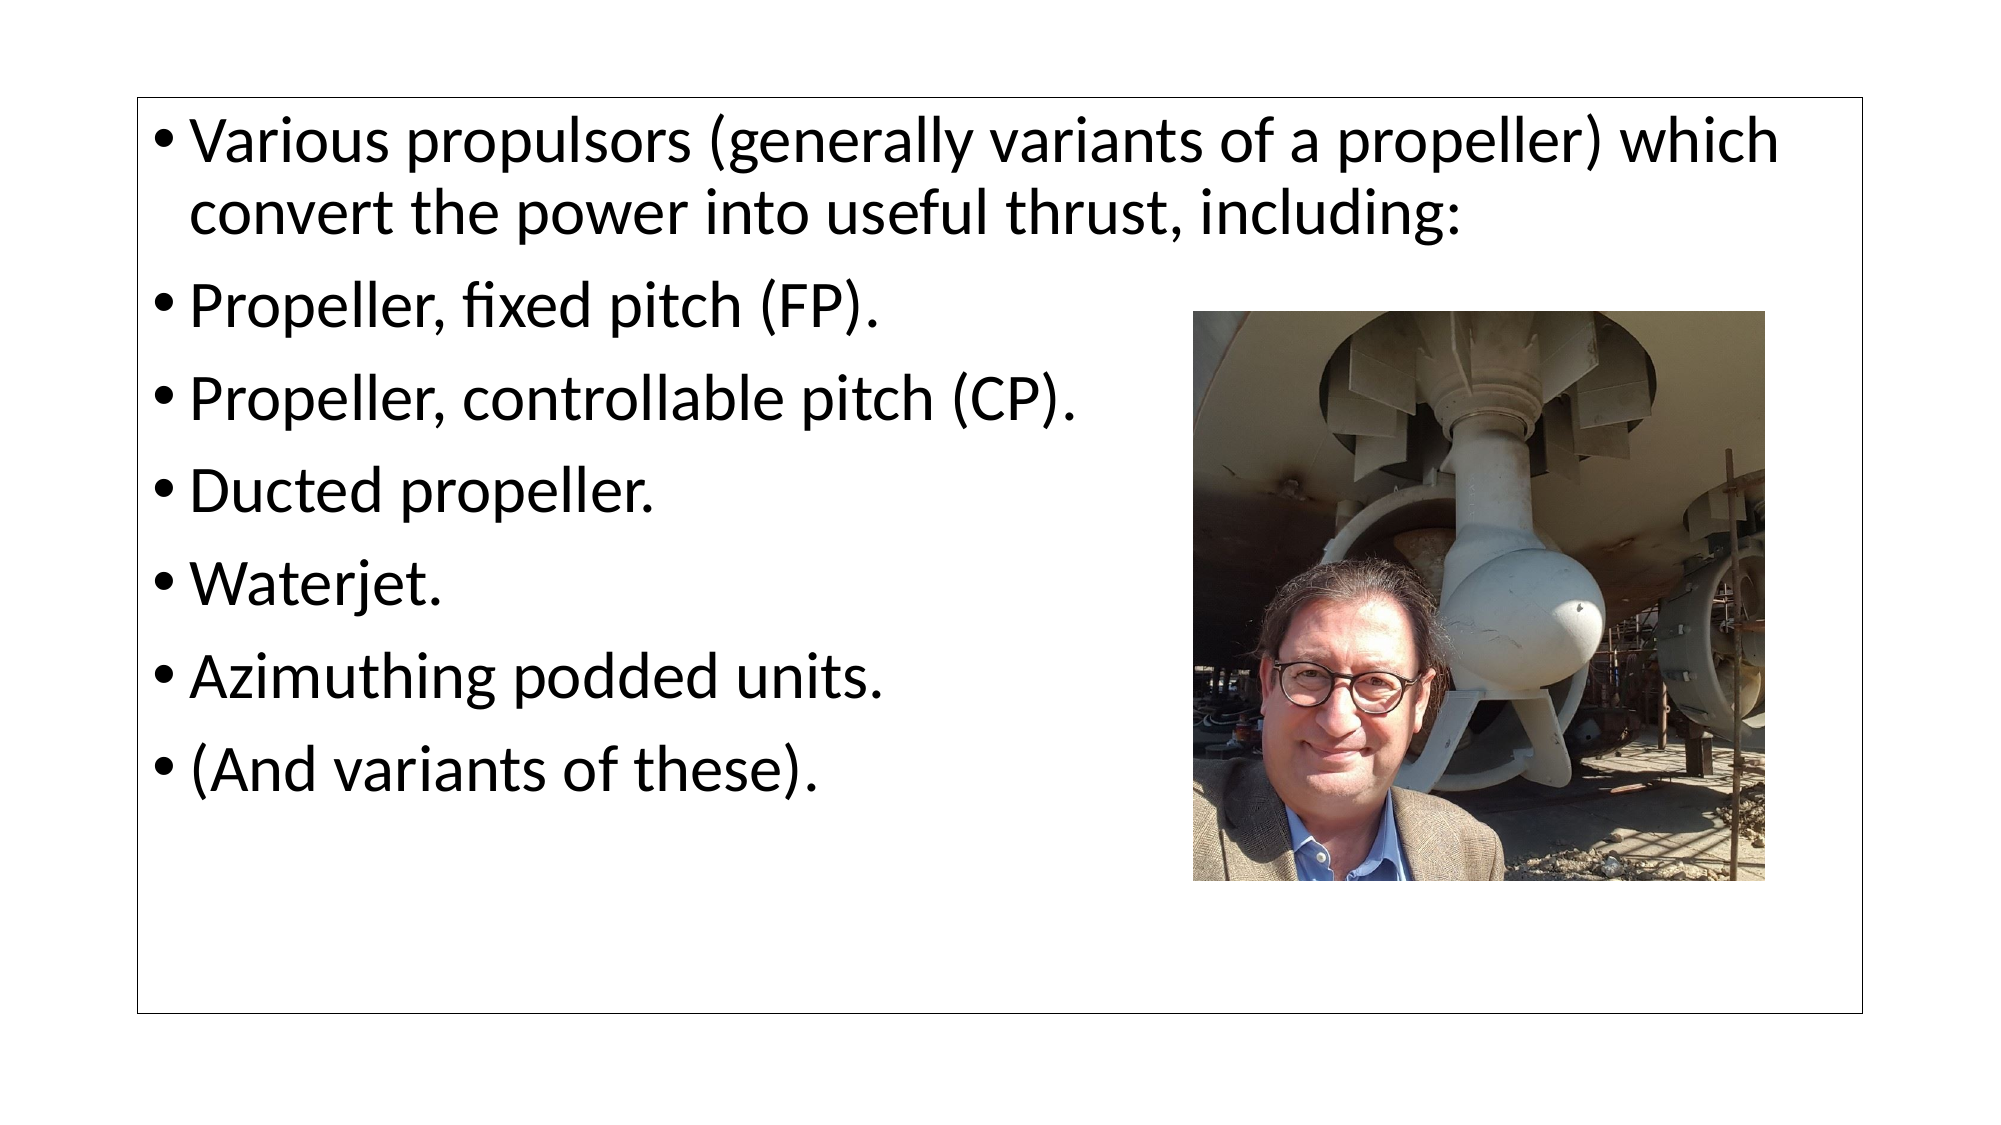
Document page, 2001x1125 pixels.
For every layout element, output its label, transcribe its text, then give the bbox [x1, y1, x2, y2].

list Various propulsors (generally variants of a propeller) which convert the power into useful thrust, including: Propeller, fixed pitch (FP). Propeller, controllable pitch (CP). Ducted propeller. Waterjet. Azimuthing podded units. (And variants of these). [137, 97, 1863, 1014]
picture [1193, 311, 1765, 881]
